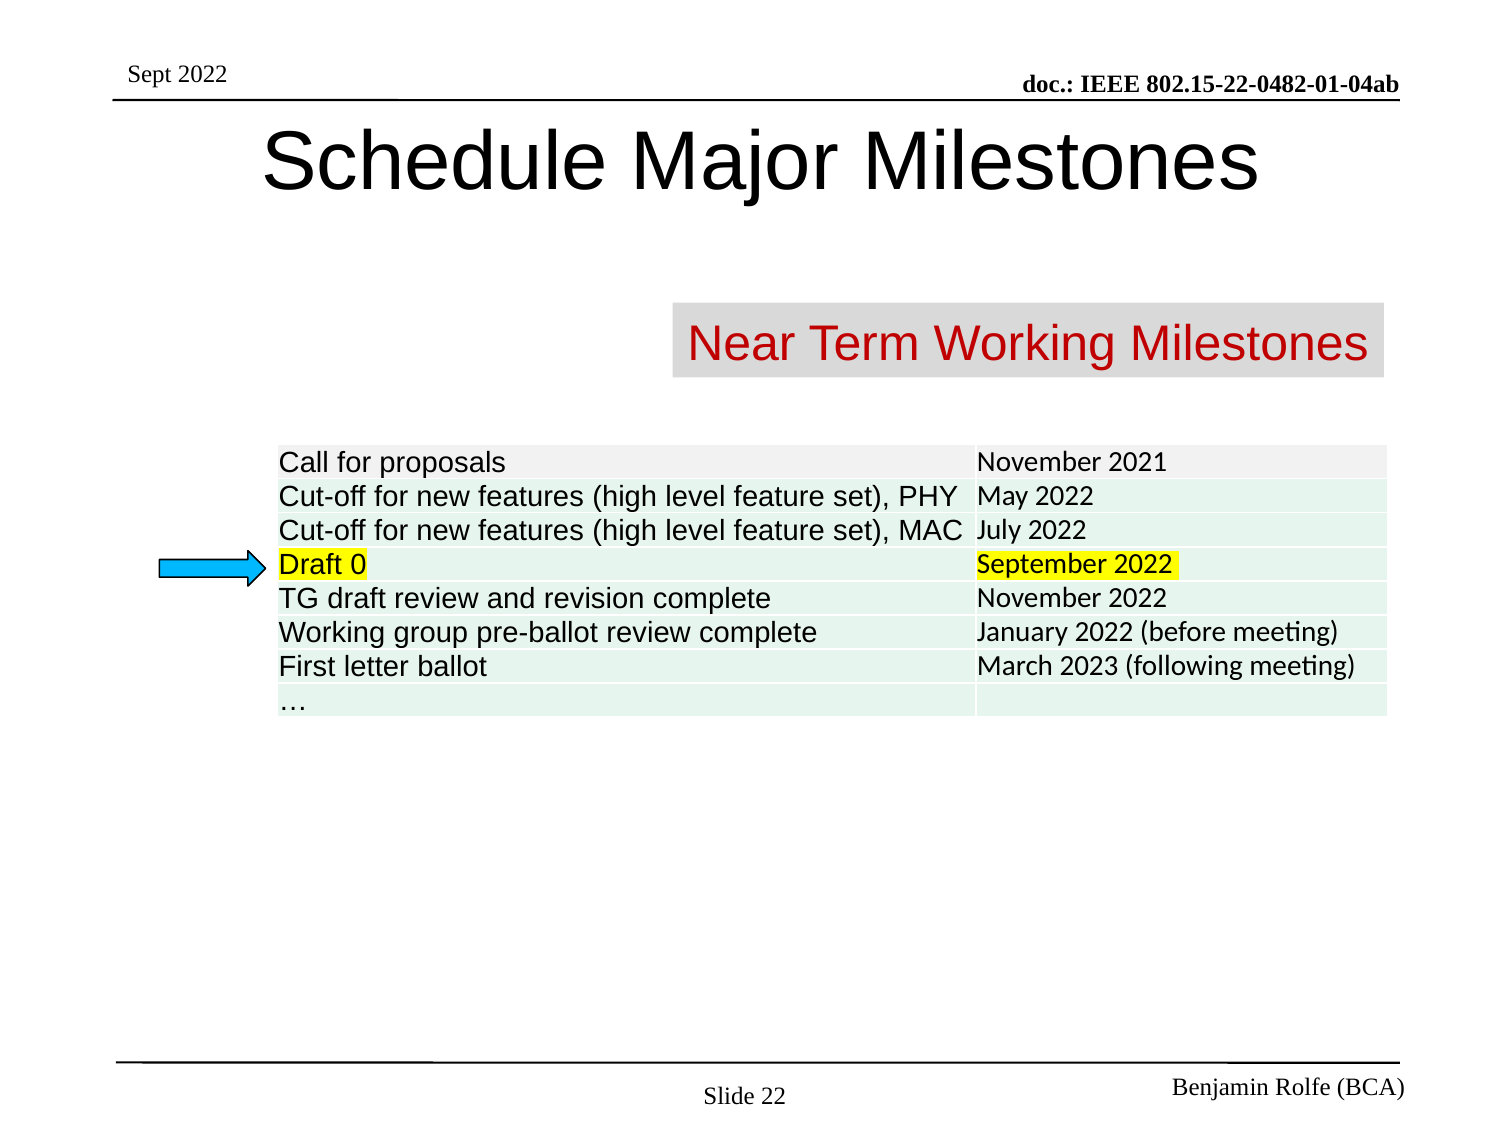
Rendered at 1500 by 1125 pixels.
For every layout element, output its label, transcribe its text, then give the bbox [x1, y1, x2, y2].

table_cell July 2022 [977, 513, 1387, 546]
title Schedule Major Milestones [123, 112, 1398, 200]
table_cell Cut-off for new features (high level feature set), PHY [278, 479, 975, 512]
table_cell First letter ballot [278, 650, 975, 682]
table_cell September 2022 [977, 548, 1387, 580]
text_box Near Term Working Milestones [672, 302, 1384, 378]
table_cell Cut-off for new features (high level feature set), MAC [278, 513, 975, 546]
slide_number Slide 22 [690, 1075, 799, 1115]
table_cell November 2022 [977, 582, 1387, 614]
table_cell Draft 0 [278, 548, 975, 580]
table_cell … [278, 684, 975, 716]
table_cell [977, 684, 1387, 716]
text_box [159, 550, 266, 587]
table_cell May 2022 [977, 479, 1387, 512]
table_cell January 2022 (before meeting) [977, 616, 1387, 648]
table_header Call for proposals [278, 445, 975, 478]
table_cell Working group pre-ballot review complete [278, 616, 975, 648]
table_header November 2021 [977, 445, 1387, 478]
table_cell TG draft review and revision complete [278, 582, 975, 614]
table_cell March 2023 (following meeting) [977, 650, 1387, 682]
